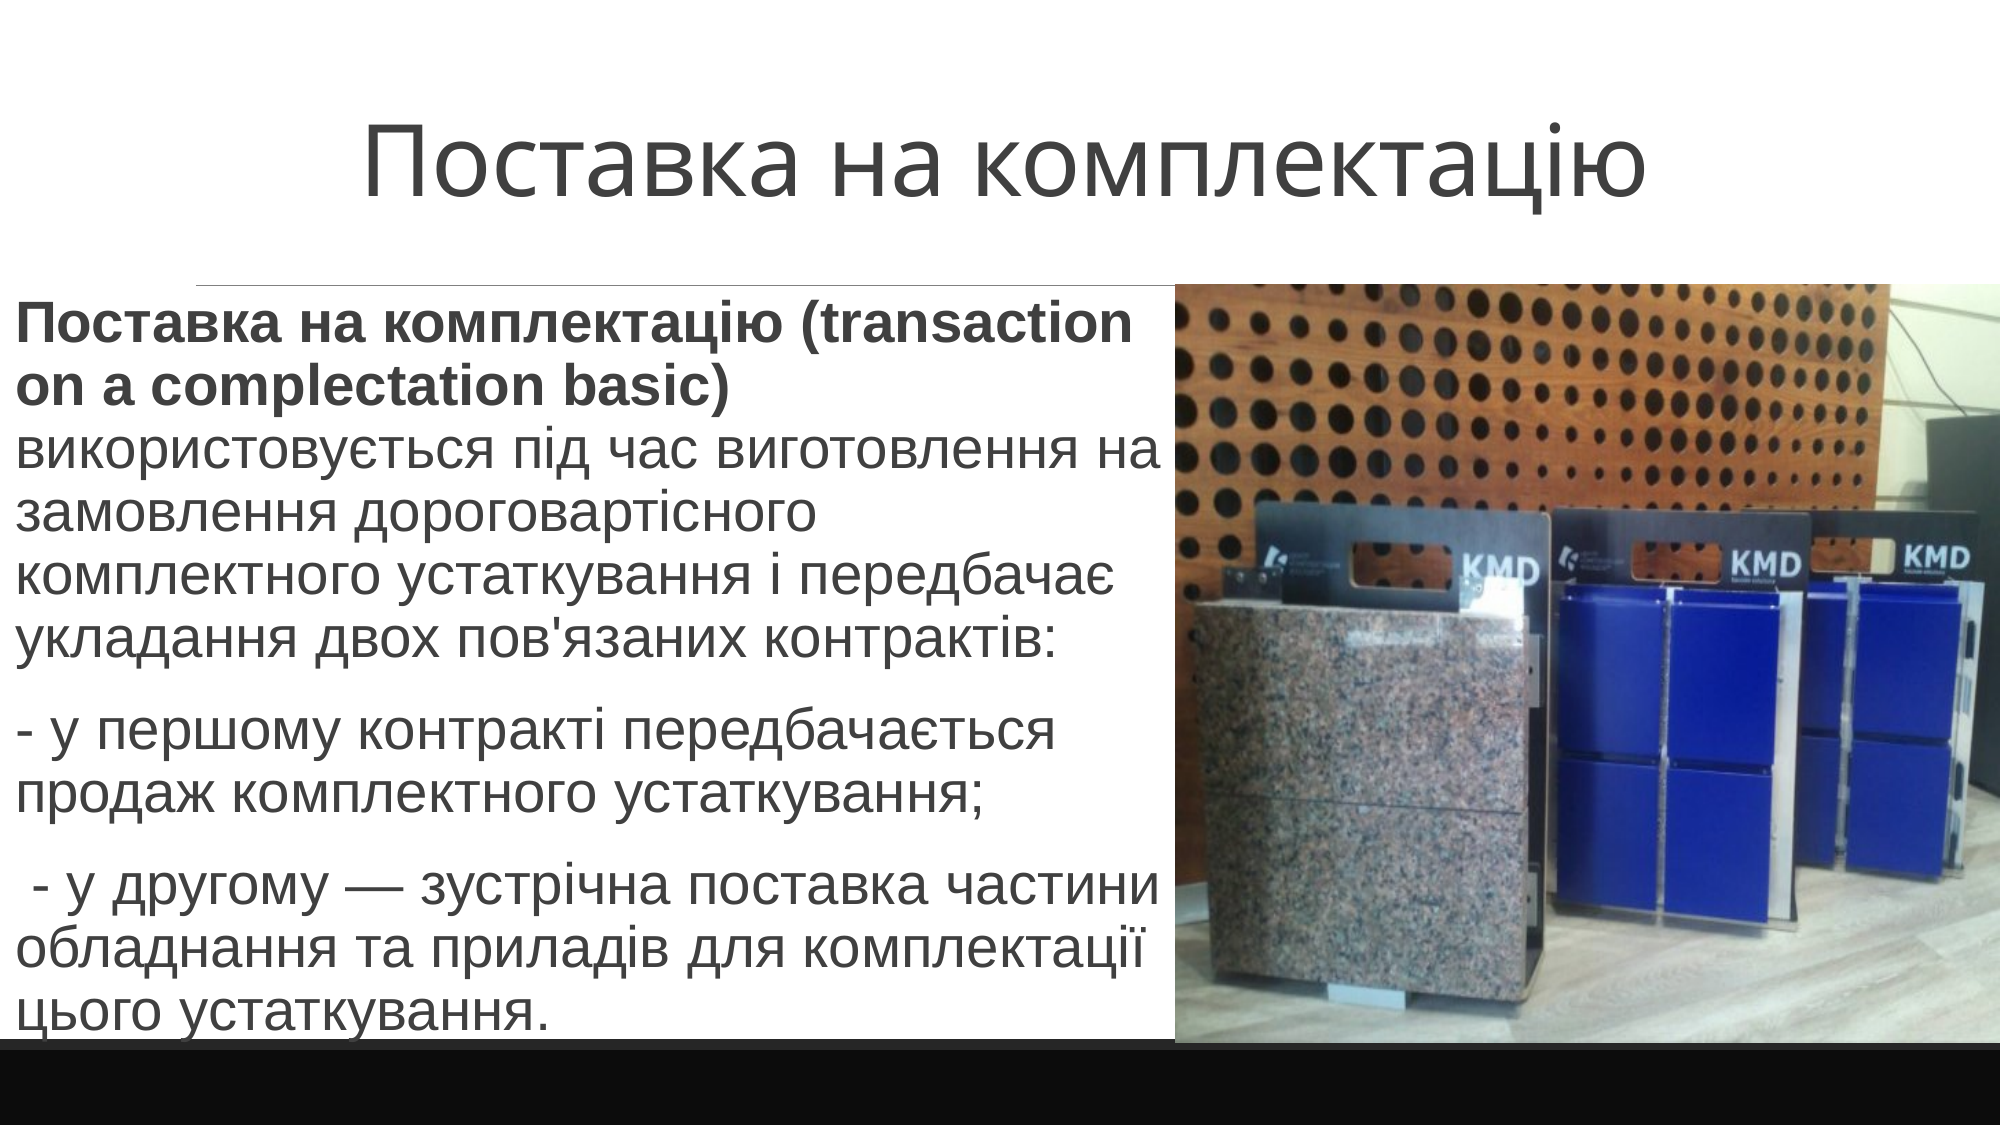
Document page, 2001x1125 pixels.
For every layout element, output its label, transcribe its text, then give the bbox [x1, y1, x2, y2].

title Поставка на комплектацію [180, 47, 1830, 285]
list Поставка на комплектацію (transaction on a complectation basic) використовується під час виготовлення на замовлення дороговартісного комплектного устаткування і передбачає укладання двох пов'язаних контрактів: - у першому контракті передбачається продаж комплектного устаткування; - у другому — зустрічна поставка частини обладнання та приладів для комплектації цього устаткування. [0, 285, 1174, 1048]
picture [1174, 284, 2000, 1043]
